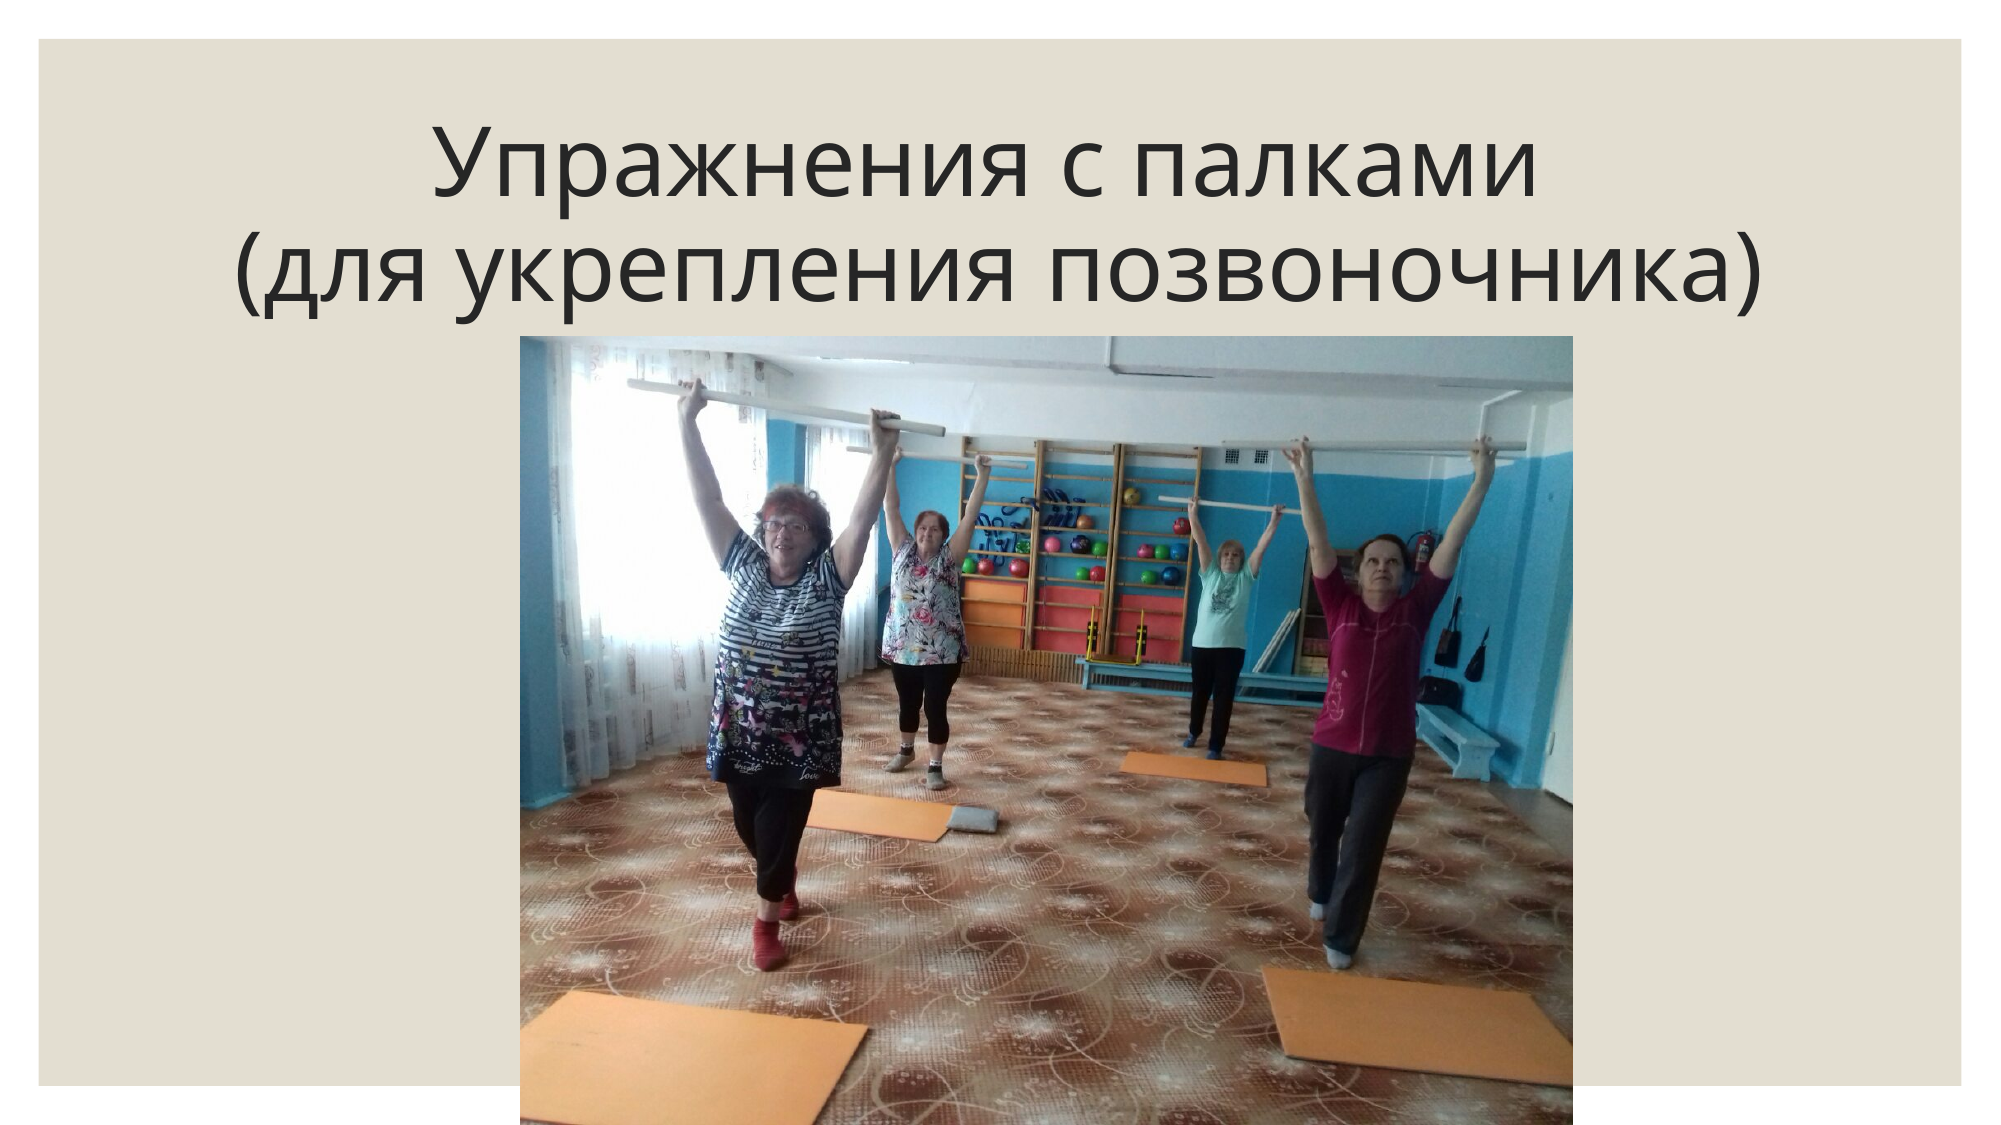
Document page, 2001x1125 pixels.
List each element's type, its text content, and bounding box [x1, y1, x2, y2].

picture [520, 336, 1573, 1125]
title Упражнения с палками (для укрепления позвоночника) [174, 105, 1825, 331]
